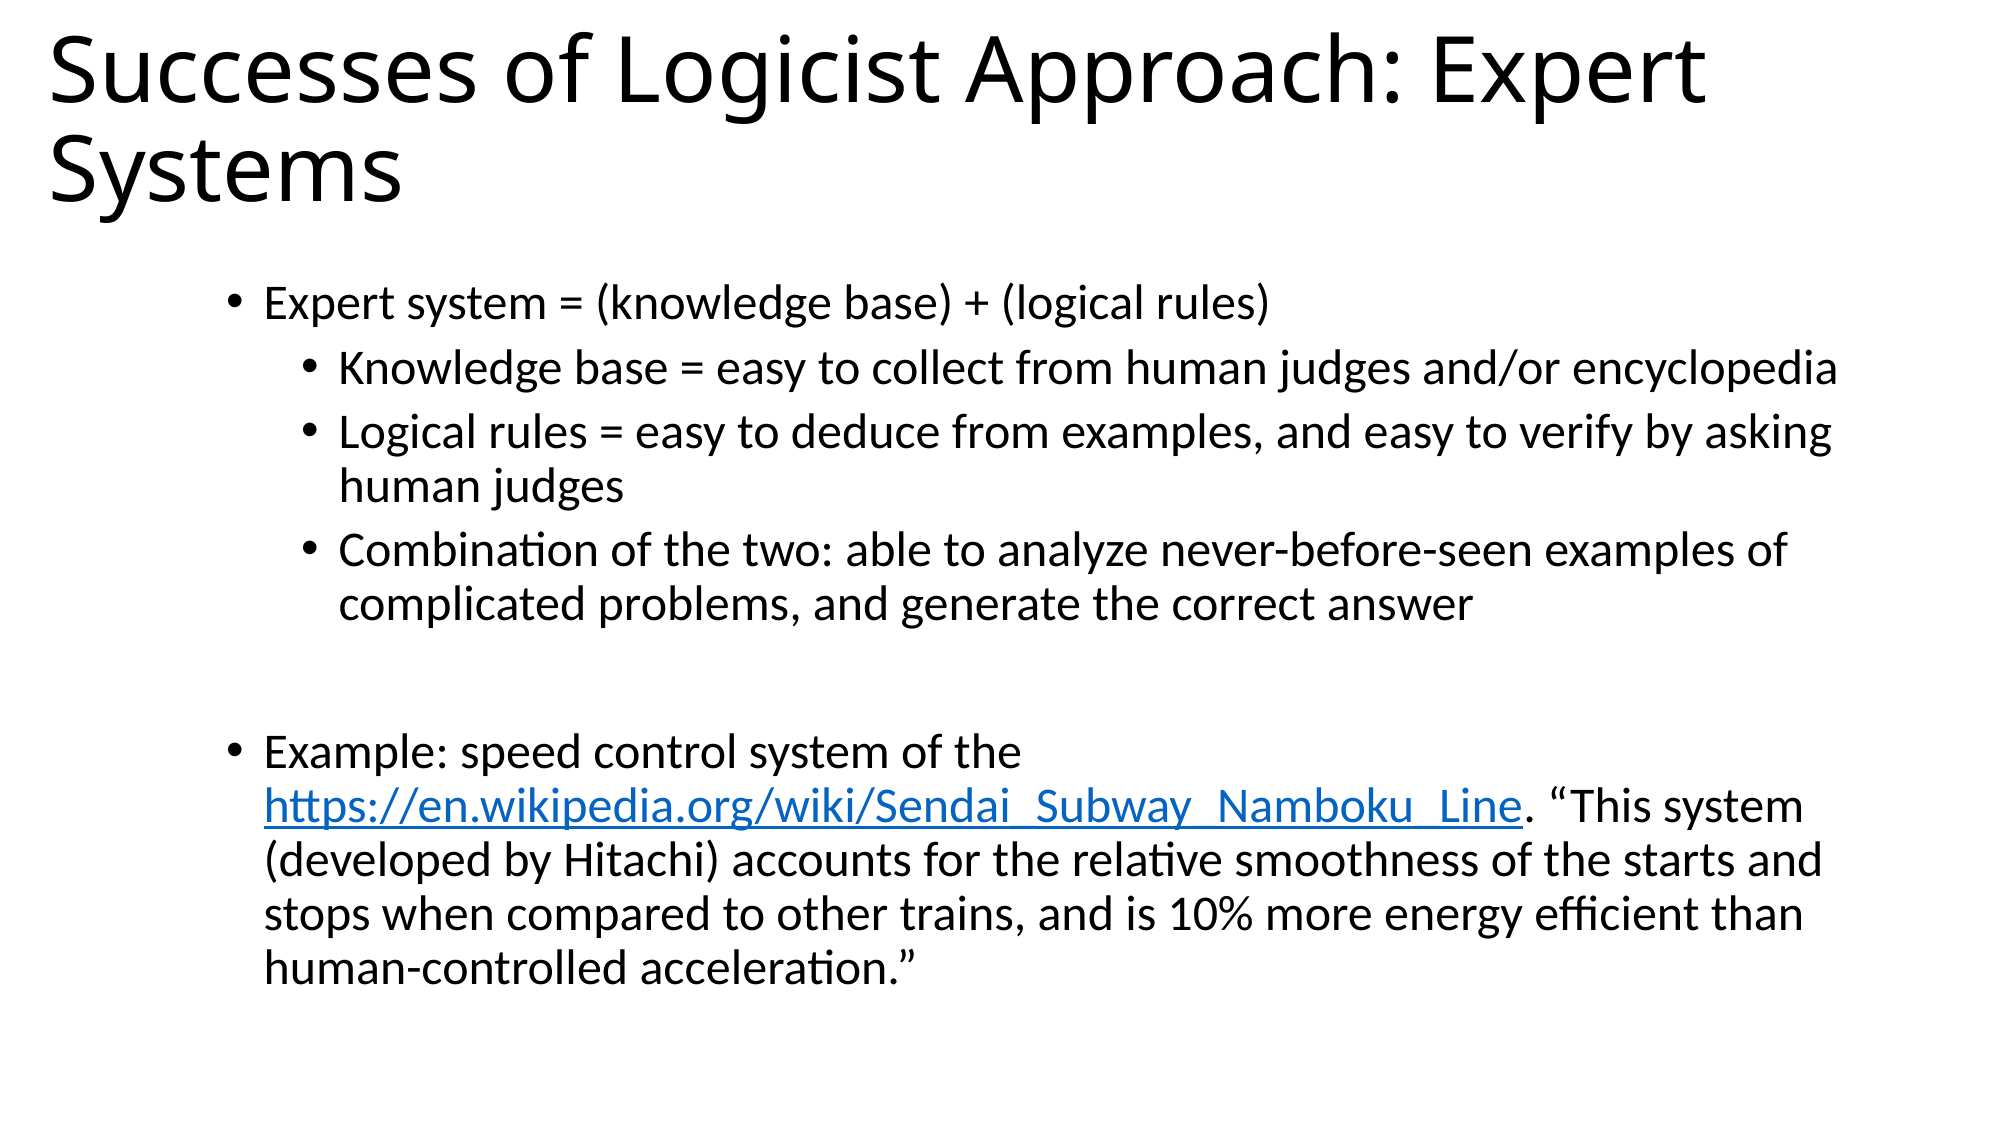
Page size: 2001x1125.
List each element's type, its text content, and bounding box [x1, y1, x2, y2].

title Successes of Logicist Approach: Expert Systems [33, 13, 1759, 232]
list Expert system = (knowledge base) + (logical rules) Knowledge base = easy to collect from human judges and/or encyclopedia Logical rules = easy to deduce from examples, and easy to verify by asking human judges Combination of the two: able to analyze never-before-seen examples of complicated problems, and generate the correct answer Example: speed control system of the https://en.wikipedia.org/wiki/Sendai_Subway_Namboku_Line. “This system (developed by Hitachi) accounts for the relative smoothness of the starts and stops when compared to other trains, and is 10% more energy efficient than human-controlled acceleration.” [136, 269, 1889, 1075]
